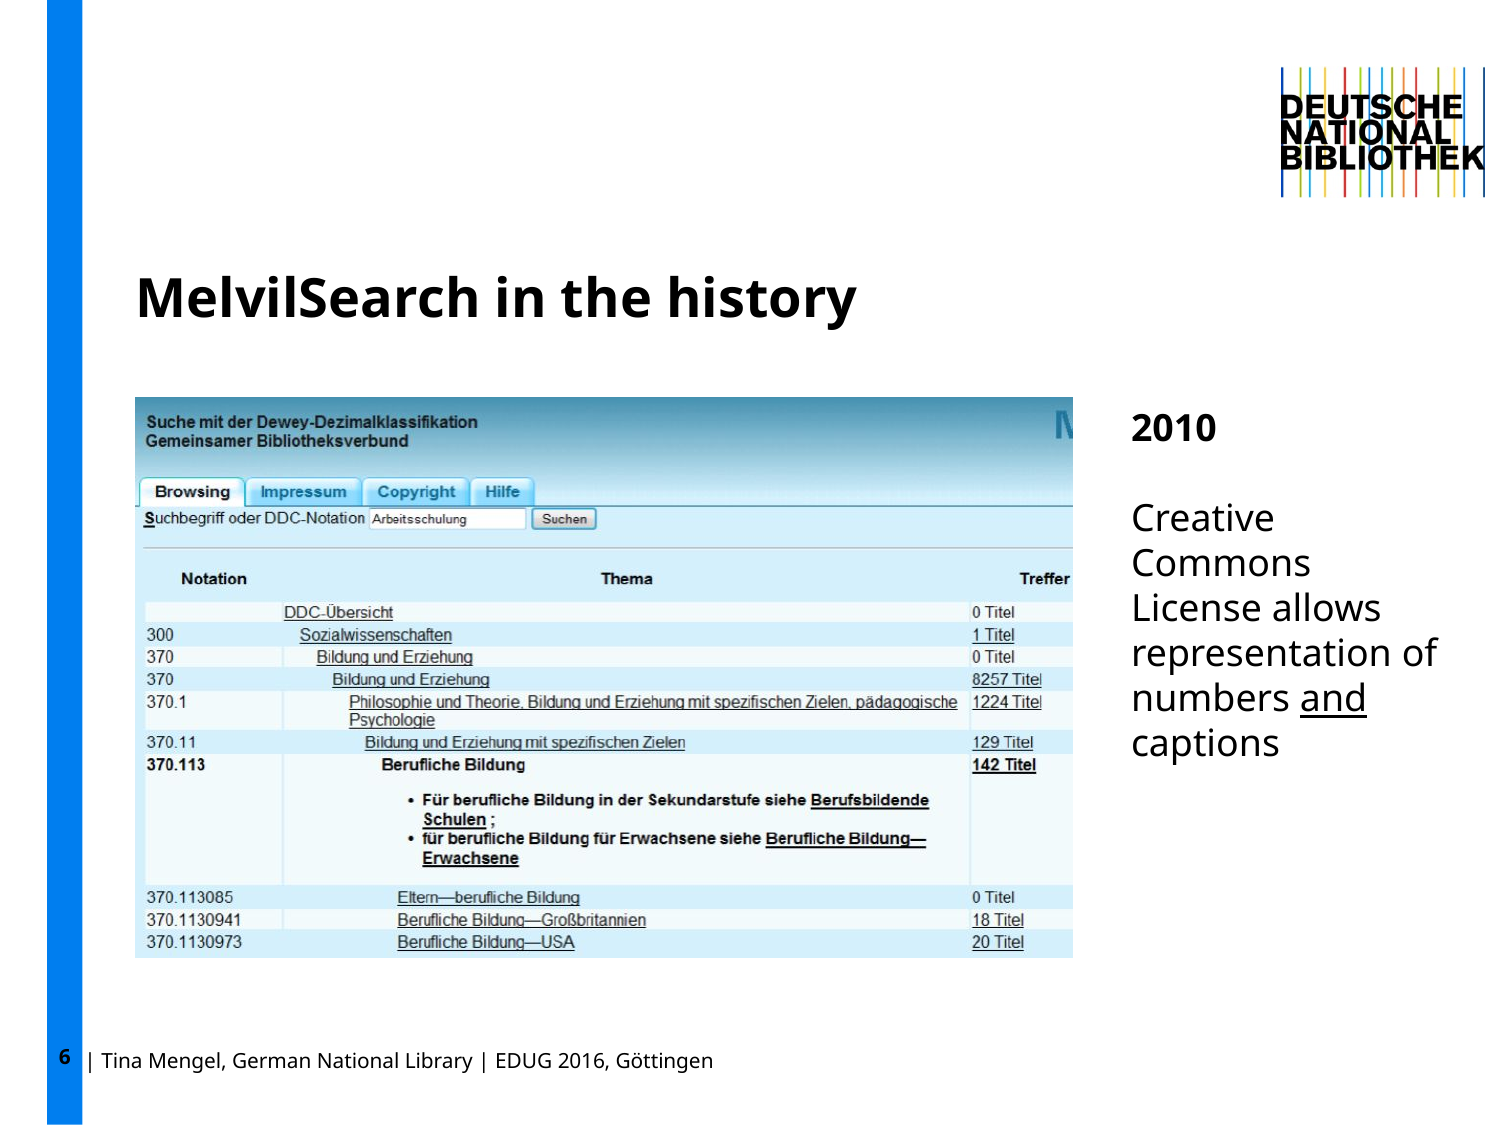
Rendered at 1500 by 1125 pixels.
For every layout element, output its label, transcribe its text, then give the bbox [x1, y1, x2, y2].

text_box 6 [47, 0, 83, 1125]
title MelvilSearch in the history [135, 265, 1382, 394]
footer | Tina Mengel, German National Library | EDUG 2016, Göttingen [84, 1047, 1377, 1073]
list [135, 396, 1073, 958]
picture [1281, 66, 1485, 198]
text_box 2010 Creative Commons License allows representation of numbers and captions [1116, 397, 1459, 817]
